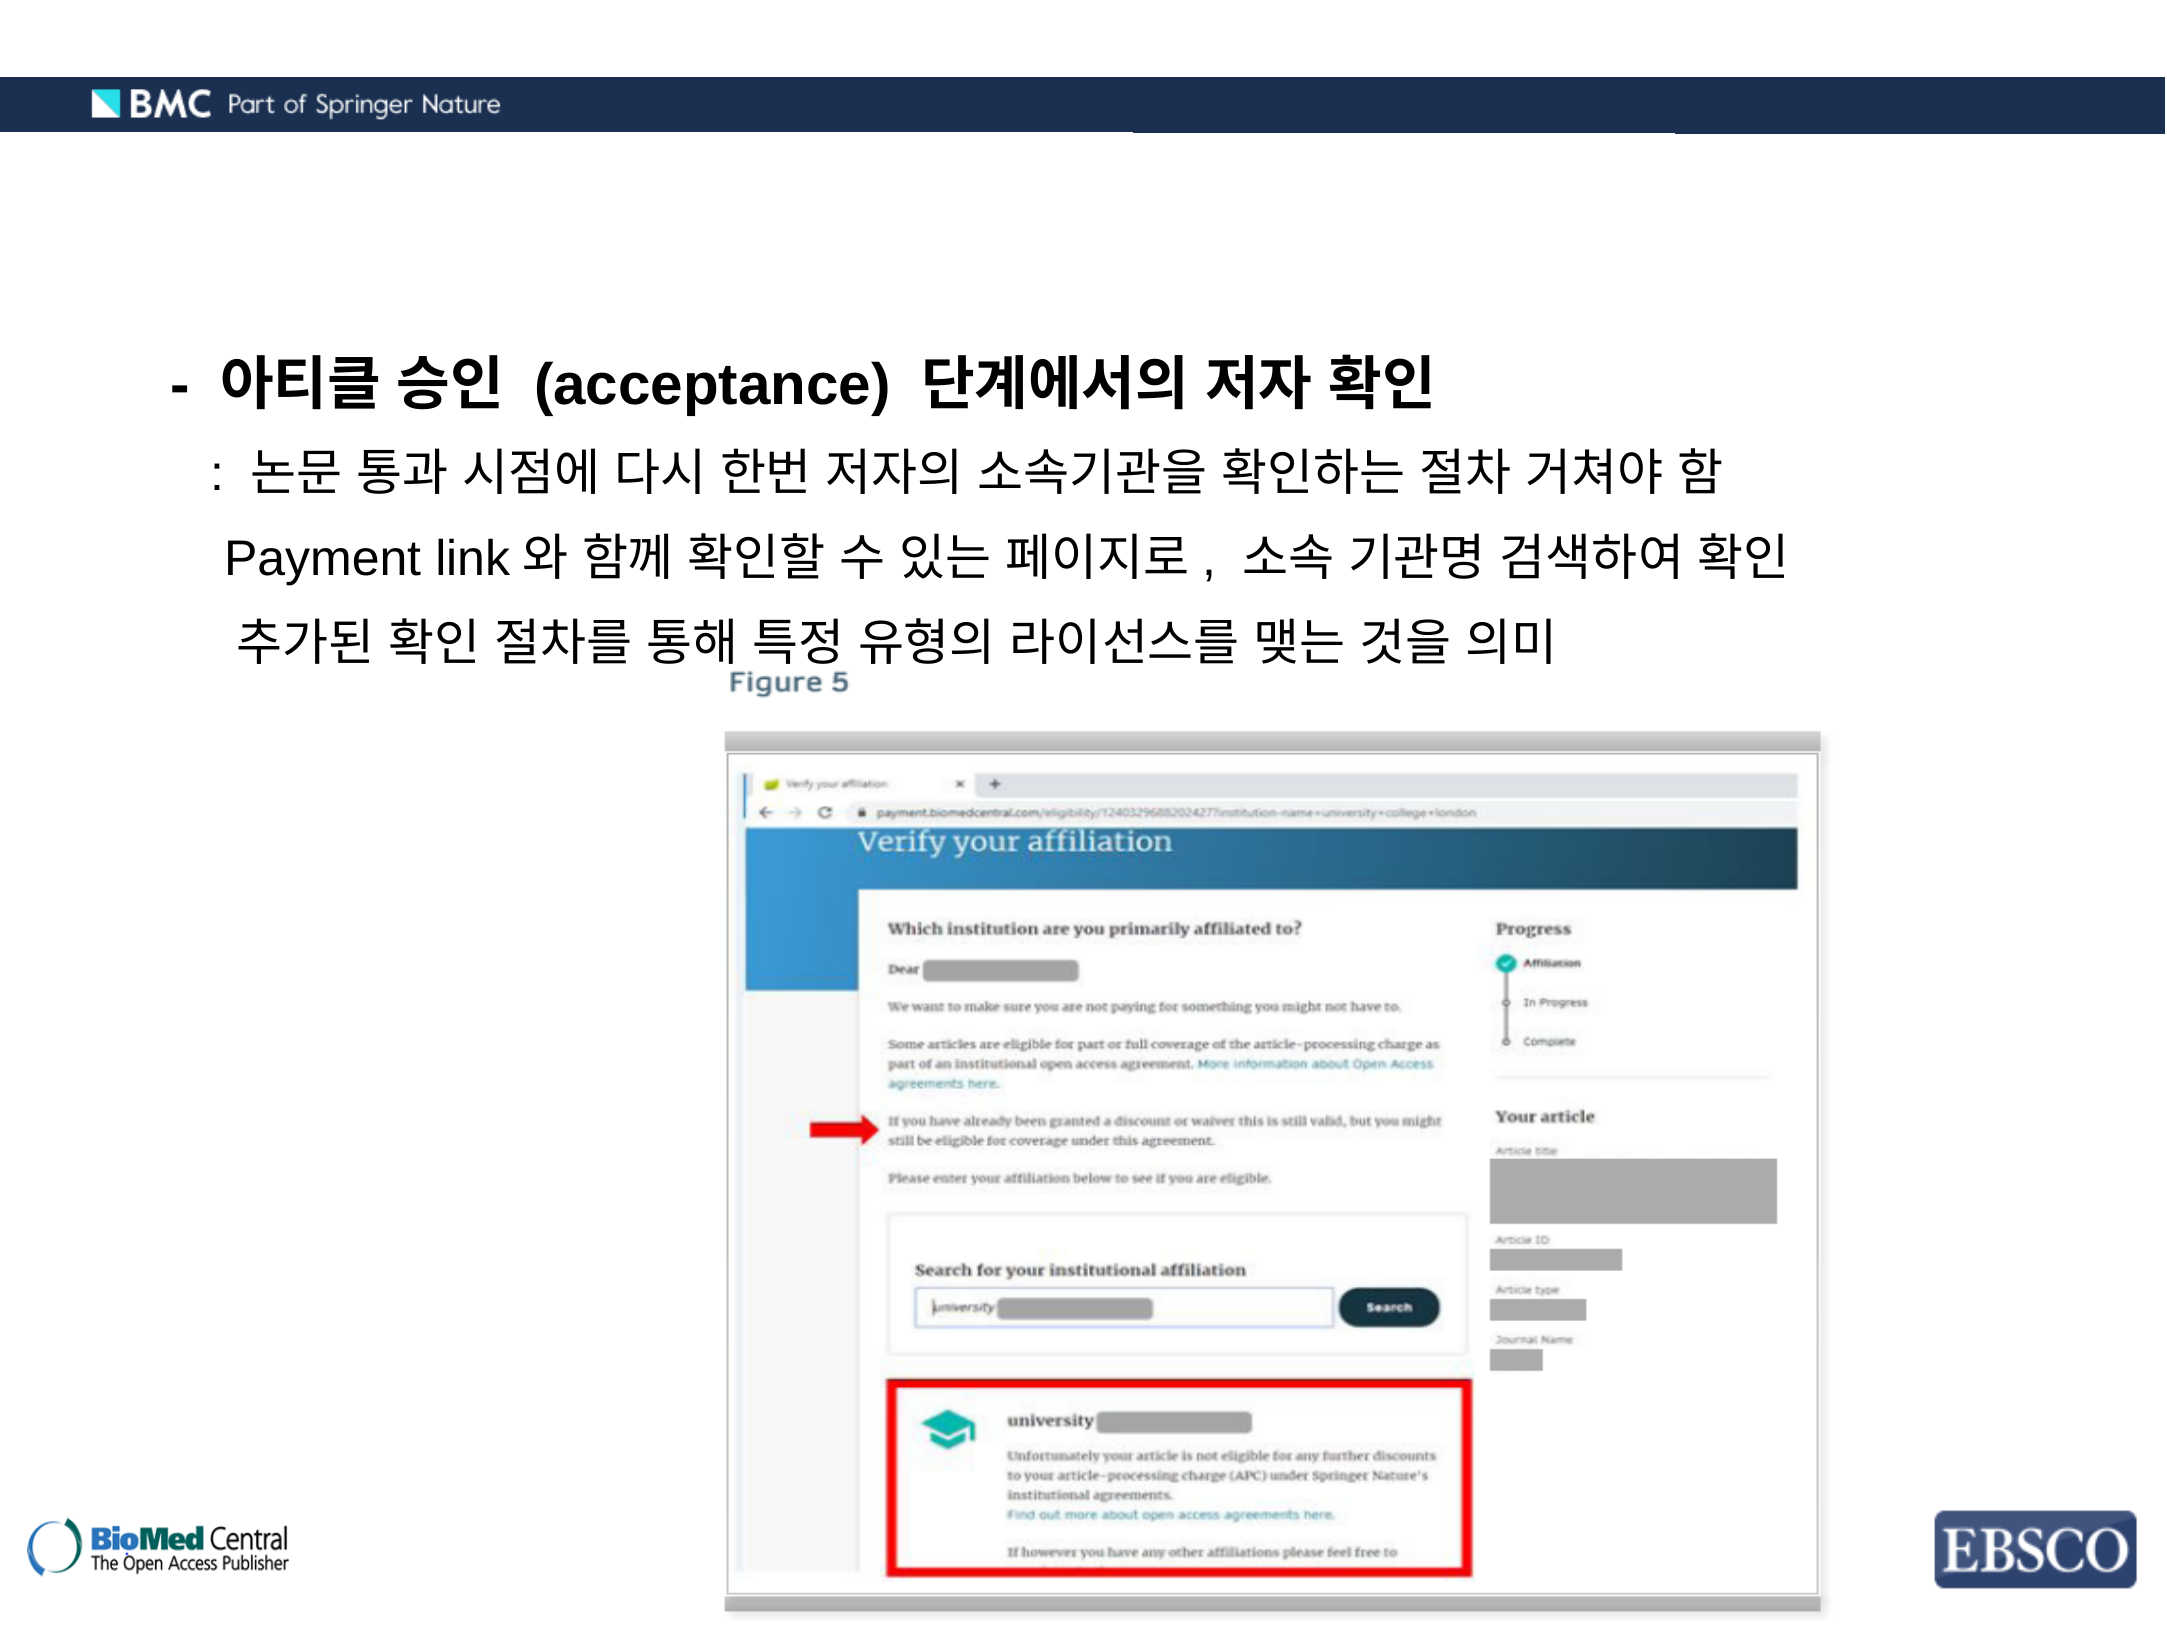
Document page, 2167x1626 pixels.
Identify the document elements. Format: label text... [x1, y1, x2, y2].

text_box - 아티클 승인 (acceptance) 단계에서의 저자 확인 : 논문 통과 시점에 다시 한번 저자의 소속기관을 확인하는 절차 거쳐야 함 Payment link와 함께 확인할 수 있는 페이지로, 소속 기관명 검색하여 확인 추가된 확인 절차를 통해 특정 유형의 라이선스를 맺는 것을 의미 [139, 253, 2028, 679]
picture [712, 653, 2152, 1625]
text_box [0, 77, 2165, 135]
picture [23, 1513, 298, 1587]
